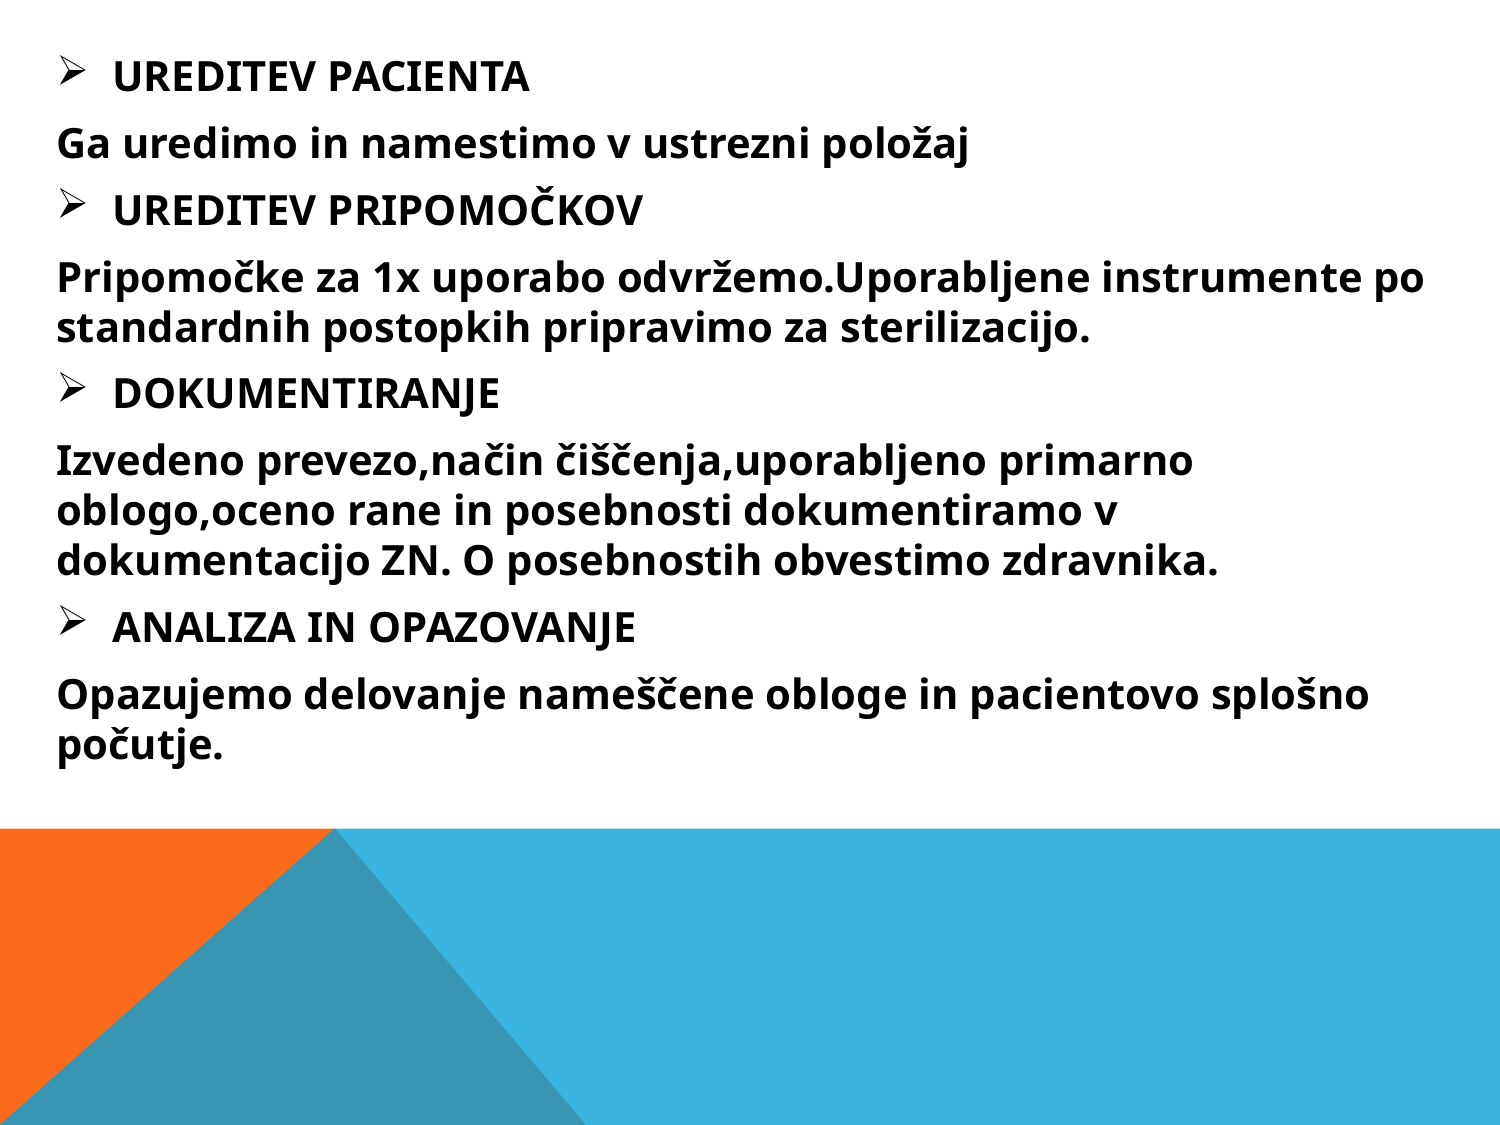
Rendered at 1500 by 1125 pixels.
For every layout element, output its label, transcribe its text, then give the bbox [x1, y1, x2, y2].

list UREDITEV PACIENTA Ga uredimo in namestimo v ustrezni položaj UREDITEV PRIPOMOČKOV Pripomočke za 1x uporabo odvržemo.Uporabljene instrumente po standardnih postopkih pripravimo za sterilizacijo. DOKUMENTIRANJE Izvedeno prevezo,način čiščenja,uporabljeno primarno oblogo,oceno rane in posebnosti dokumentiramo v dokumentacijo ZN. O posebnostih obvestimo zdravnika. ANALIZA IN OPAZOVANJE Opazujemo delovanje nameščene obloge in pacientovo splošno počutje. [41, 42, 1459, 1059]
